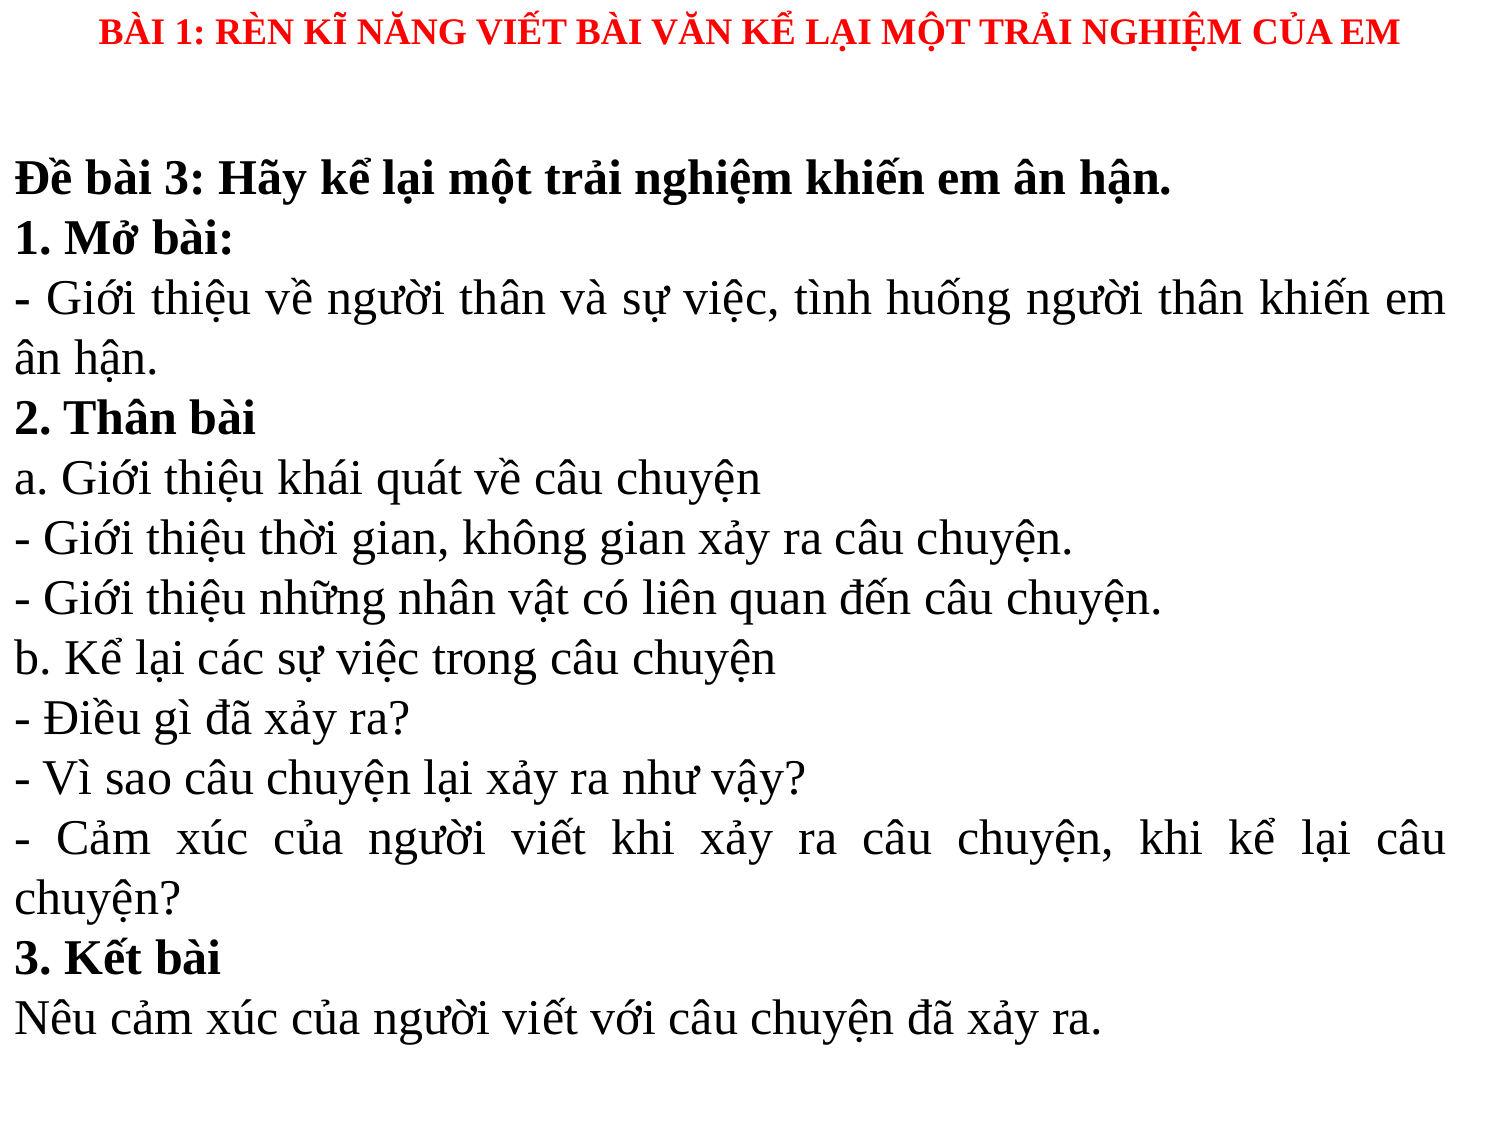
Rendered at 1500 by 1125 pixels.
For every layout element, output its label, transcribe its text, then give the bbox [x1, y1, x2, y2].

text_box Đề bài 3: Hãy kể lại một trải nghiệm khiến em ân hận. 1. Mở bài: - Giới thiệu về người thân và sự việc, tình huống người thân khiến em ân hận. 2. Thân bài a. Giới thiệu khái quát về câu chuyện - Giới thiệu thời gian, không gian xảy ra câu chuyện. - Giới thiệu những nhân vật có liên quan đến câu chuyện. b. Kể lại các sự việc trong câu chuyện - Điều gì đã xảy ra? - Vì sao câu chuyện lại xảy ra như vậy? - Cảm xúc của người viết khi xảy ra câu chuyện, khi kể lại câu chuyện? 3. Kết bài Nêu cảm xúc của người viết với câu chuyện đã xảy ra. [0, 137, 1463, 1113]
text_box BÀI 1: RÈN KĨ NĂNG VIẾT BÀI VĂN KỂ LẠI MỘT TRẢI NGHIỆM CỦA EM [0, 0, 1500, 105]
